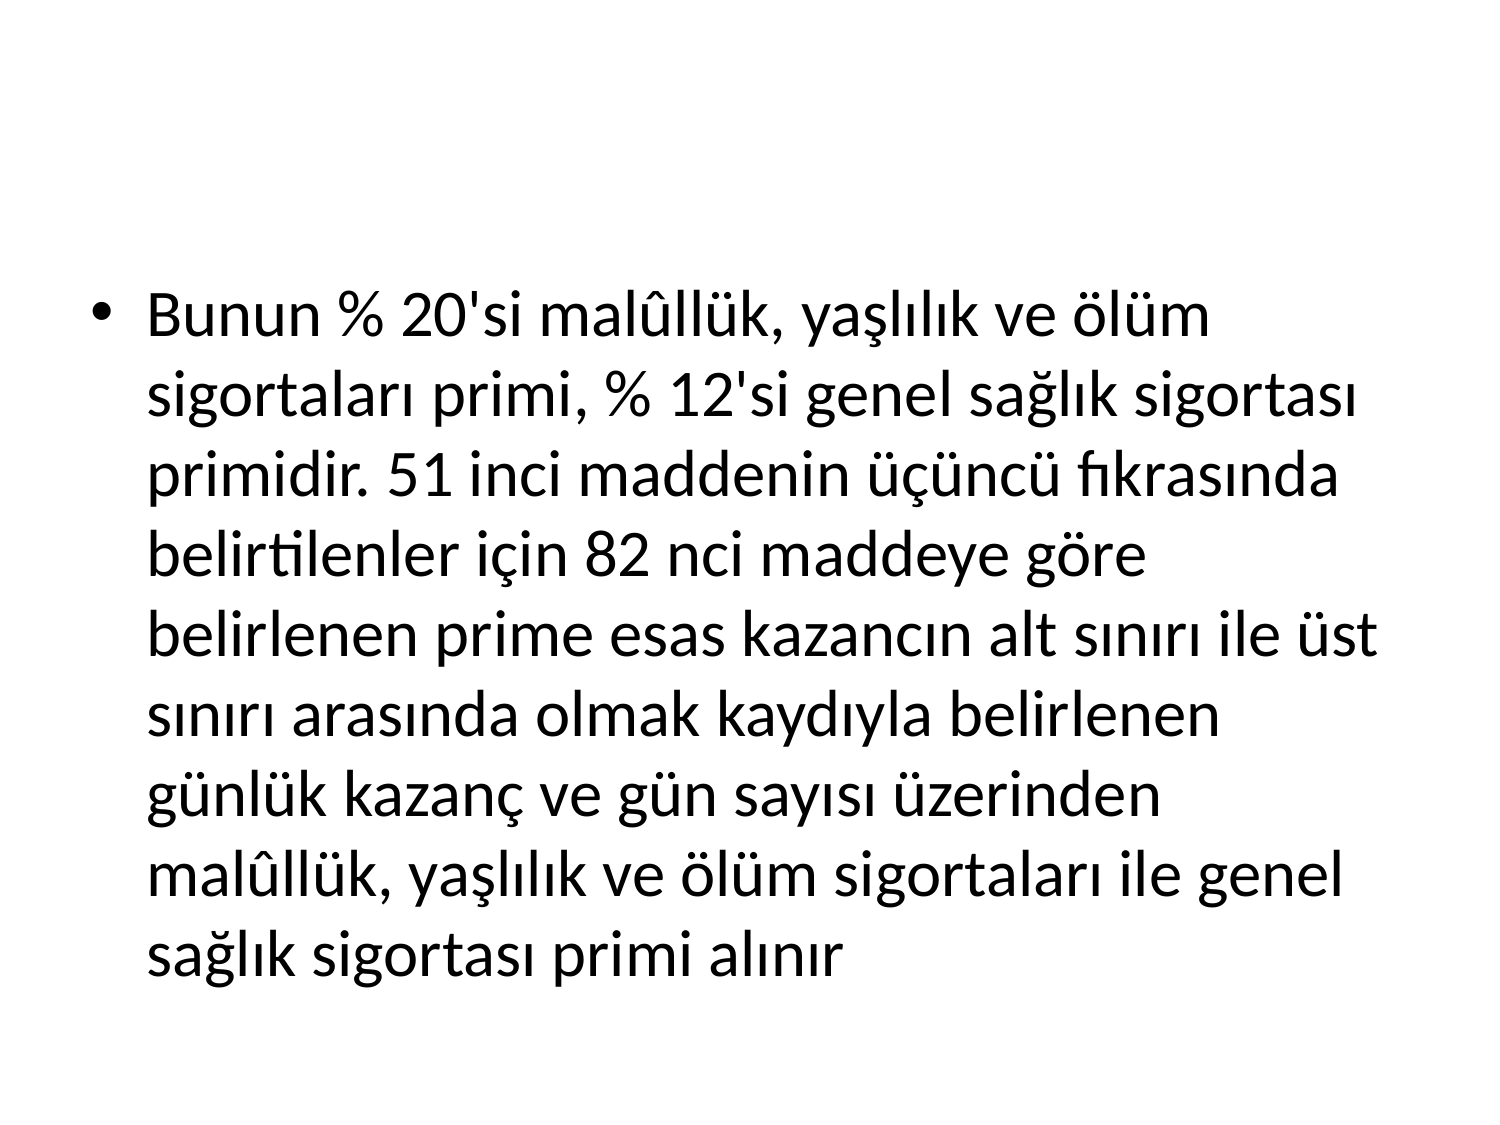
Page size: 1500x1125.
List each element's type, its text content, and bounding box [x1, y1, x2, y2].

list Bunun % 20'si malûllük, yaşlılık ve ölüm sigortaları primi, % 12'si genel sağlık sigortası primidir. 51 inci maddenin üçüncü fıkrasında belirtilenler için 82 nci maddeye göre belirlenen prime esas kazancın alt sınırı ile üst sınırı arasında olmak kaydıyla belirlenen günlük kazanç ve gün sayısı üzerinden malûllük, yaşlılık ve ölüm sigortaları ile genel sağlık sigortası primi alınır [75, 262, 1425, 1005]
